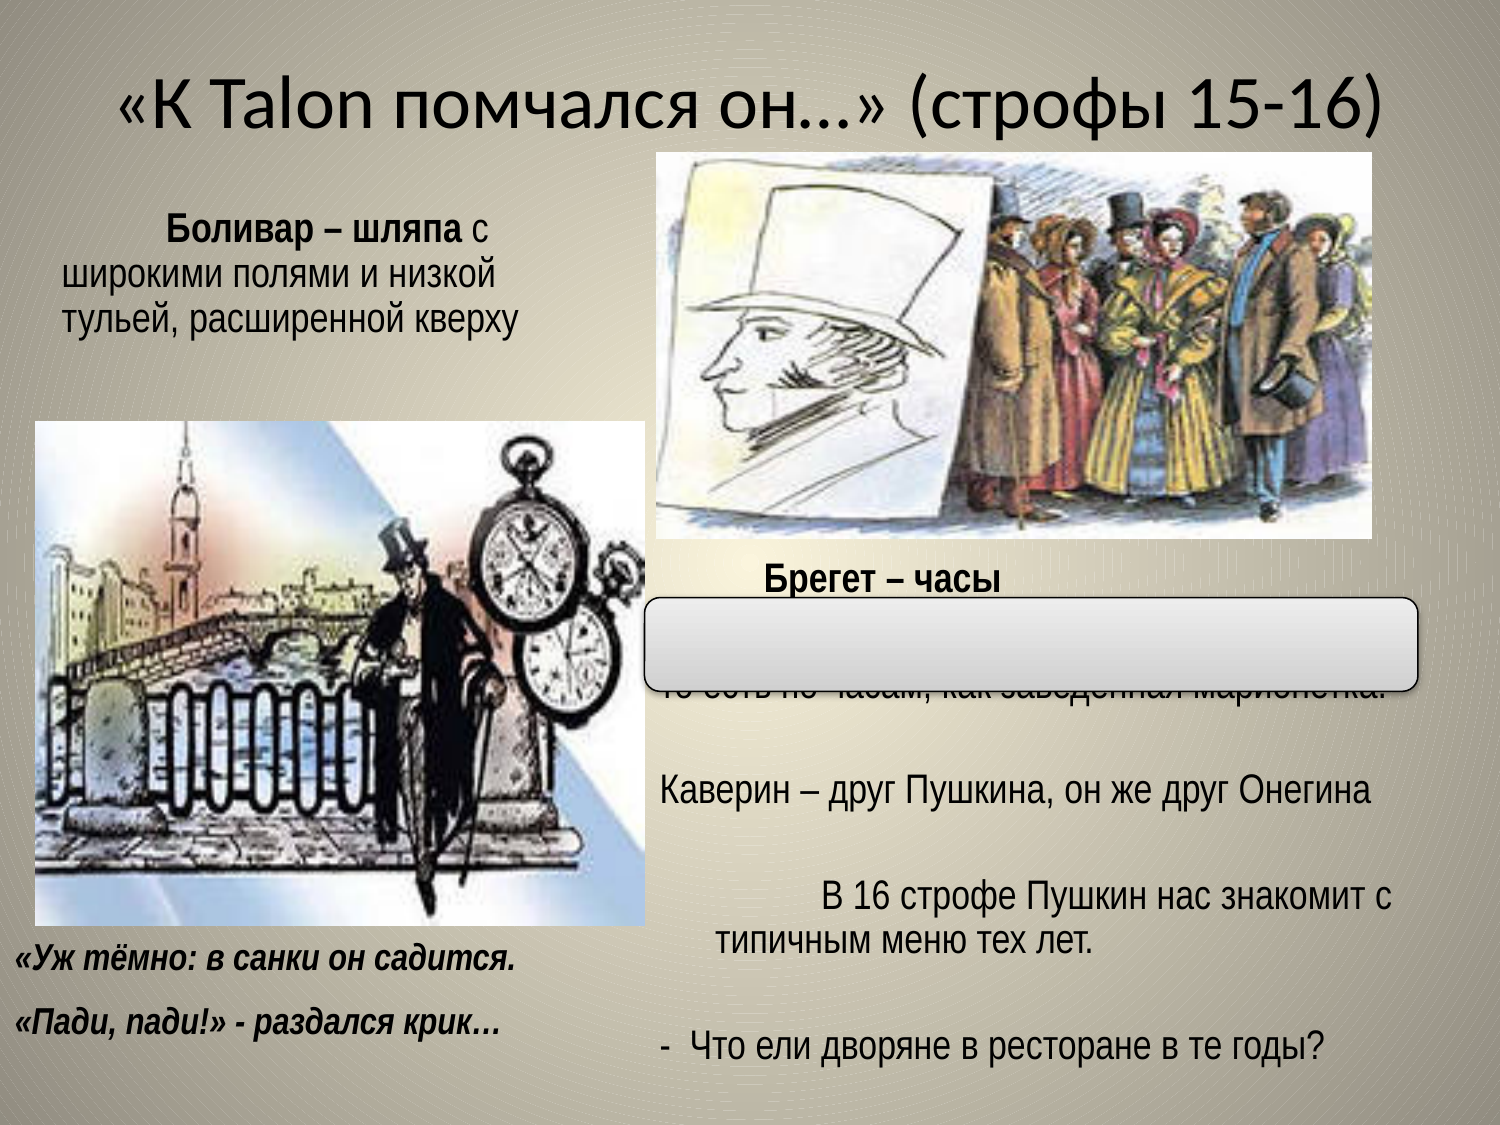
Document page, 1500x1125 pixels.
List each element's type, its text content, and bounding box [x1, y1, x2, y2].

picture [655, 152, 1372, 540]
text_box [650, 596, 1419, 693]
text_box Боливар – шляпа с широкими полями и низкой тульей, расширенной кверху [46, 199, 598, 349]
title «К Таlon помчался он…» (строфы 15-16) [75, 45, 1425, 153]
list Брегет – часы Онегин живёт по велению брегета, то есть по часам, как заведённая марионетка. Каверин – друг Пушкина, он же друг Онегина В 16 строфе Пушкин нас знакомит с типичным меню тех лет. - Что ели дворяне в ресторане в те годы? [644, 492, 1454, 1079]
text_box «Уж тёмно: в санки он садится. «Пади, пади!» - раздался крик… [0, 925, 713, 1050]
picture [34, 421, 645, 927]
